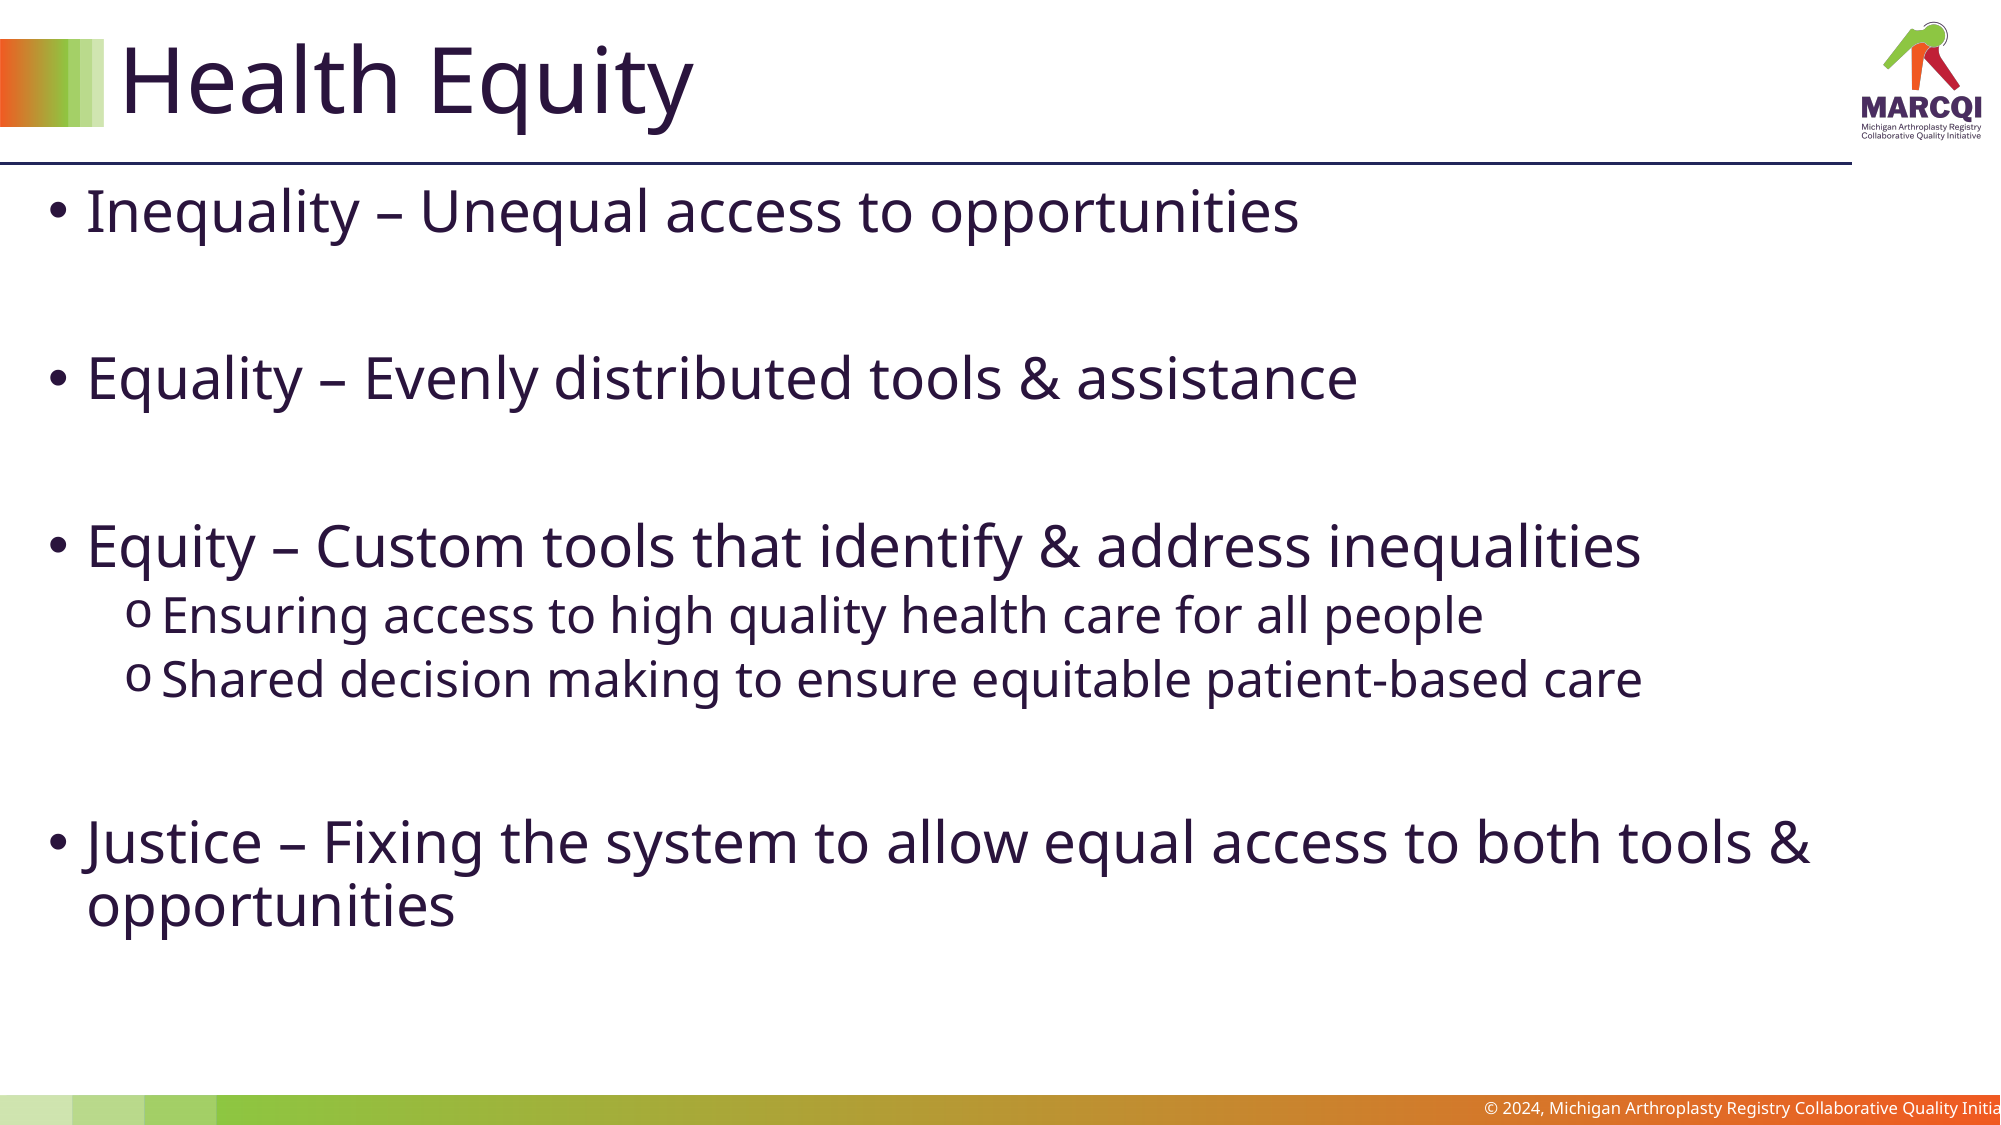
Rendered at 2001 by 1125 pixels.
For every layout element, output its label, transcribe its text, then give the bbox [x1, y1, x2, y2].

title Health Equity [103, 14, 1861, 153]
picture [1905, 1103, 1912, 1113]
picture [0, 1095, 2000, 1125]
picture [1861, 20, 1983, 142]
picture [0, 39, 103, 127]
picture [1553, 1103, 1560, 1112]
list Inequality – Unequal access to opportunities Equality – Evenly distributed tools & assistance Equity – Custom tools that identify & address inequalities Ensuring access to high quality health care for all people Shared decision making to ensure equitable patient-based care Justice – Fixing the system to allow equal access to both tools & opportunities [33, 174, 1969, 1103]
